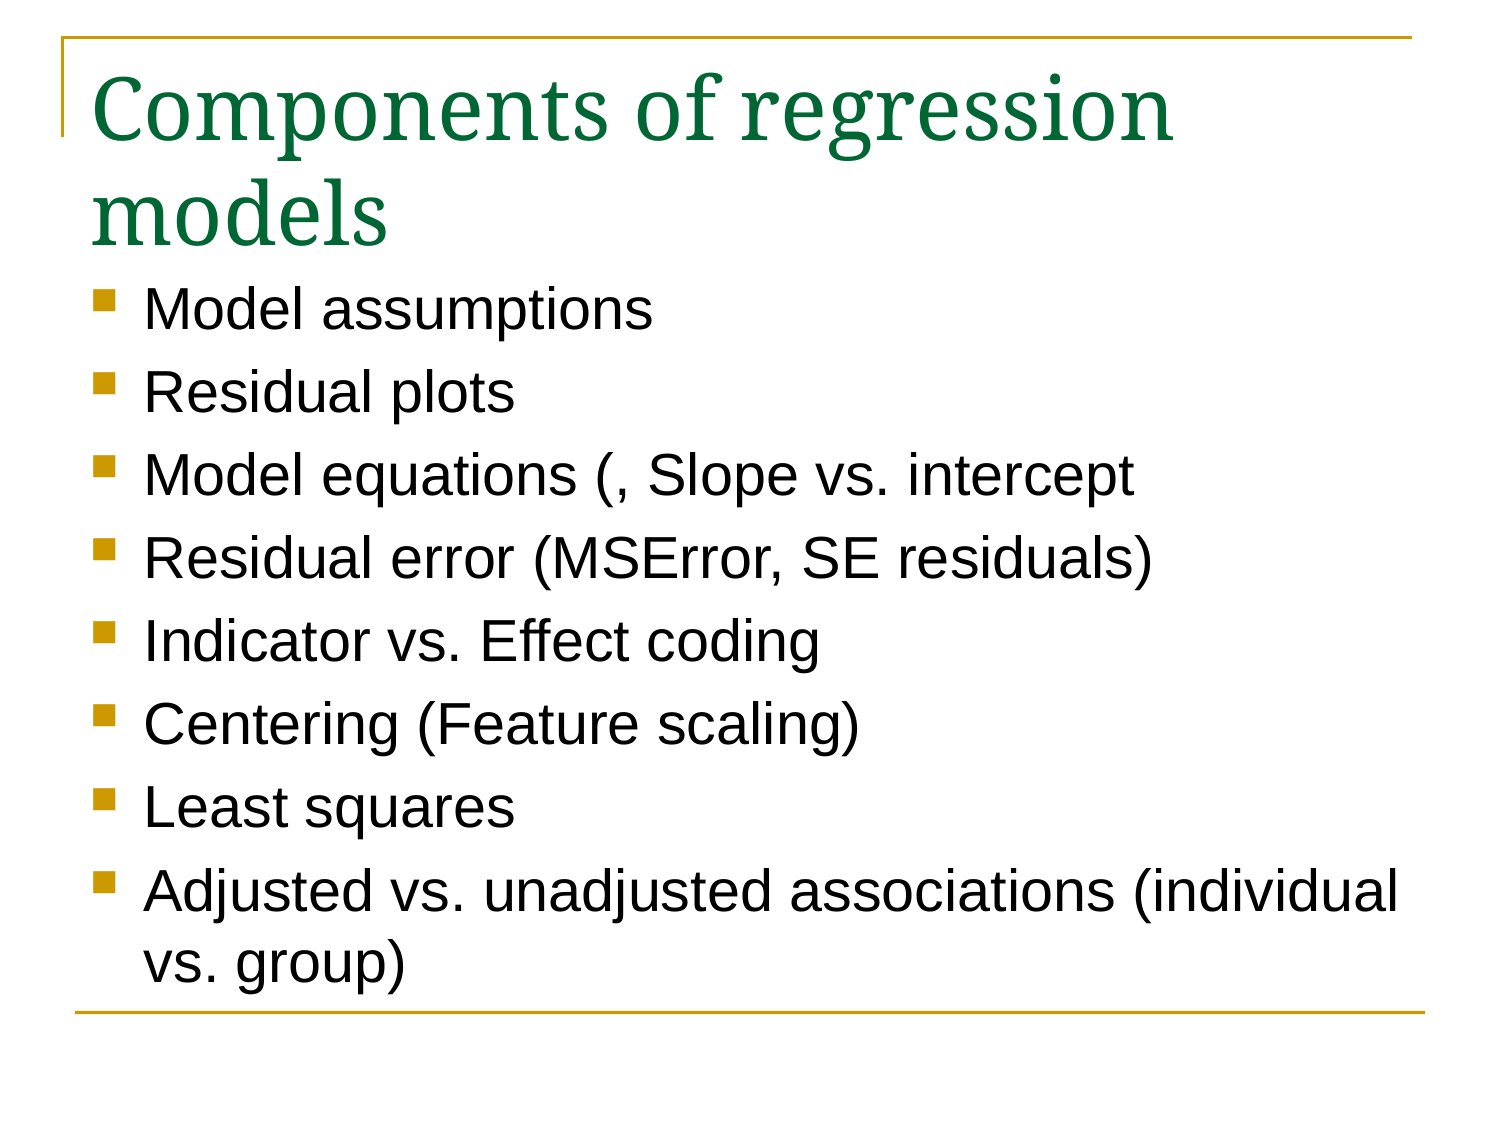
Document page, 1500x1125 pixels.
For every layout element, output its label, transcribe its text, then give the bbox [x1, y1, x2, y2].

title Components of regression models [75, 45, 1425, 233]
